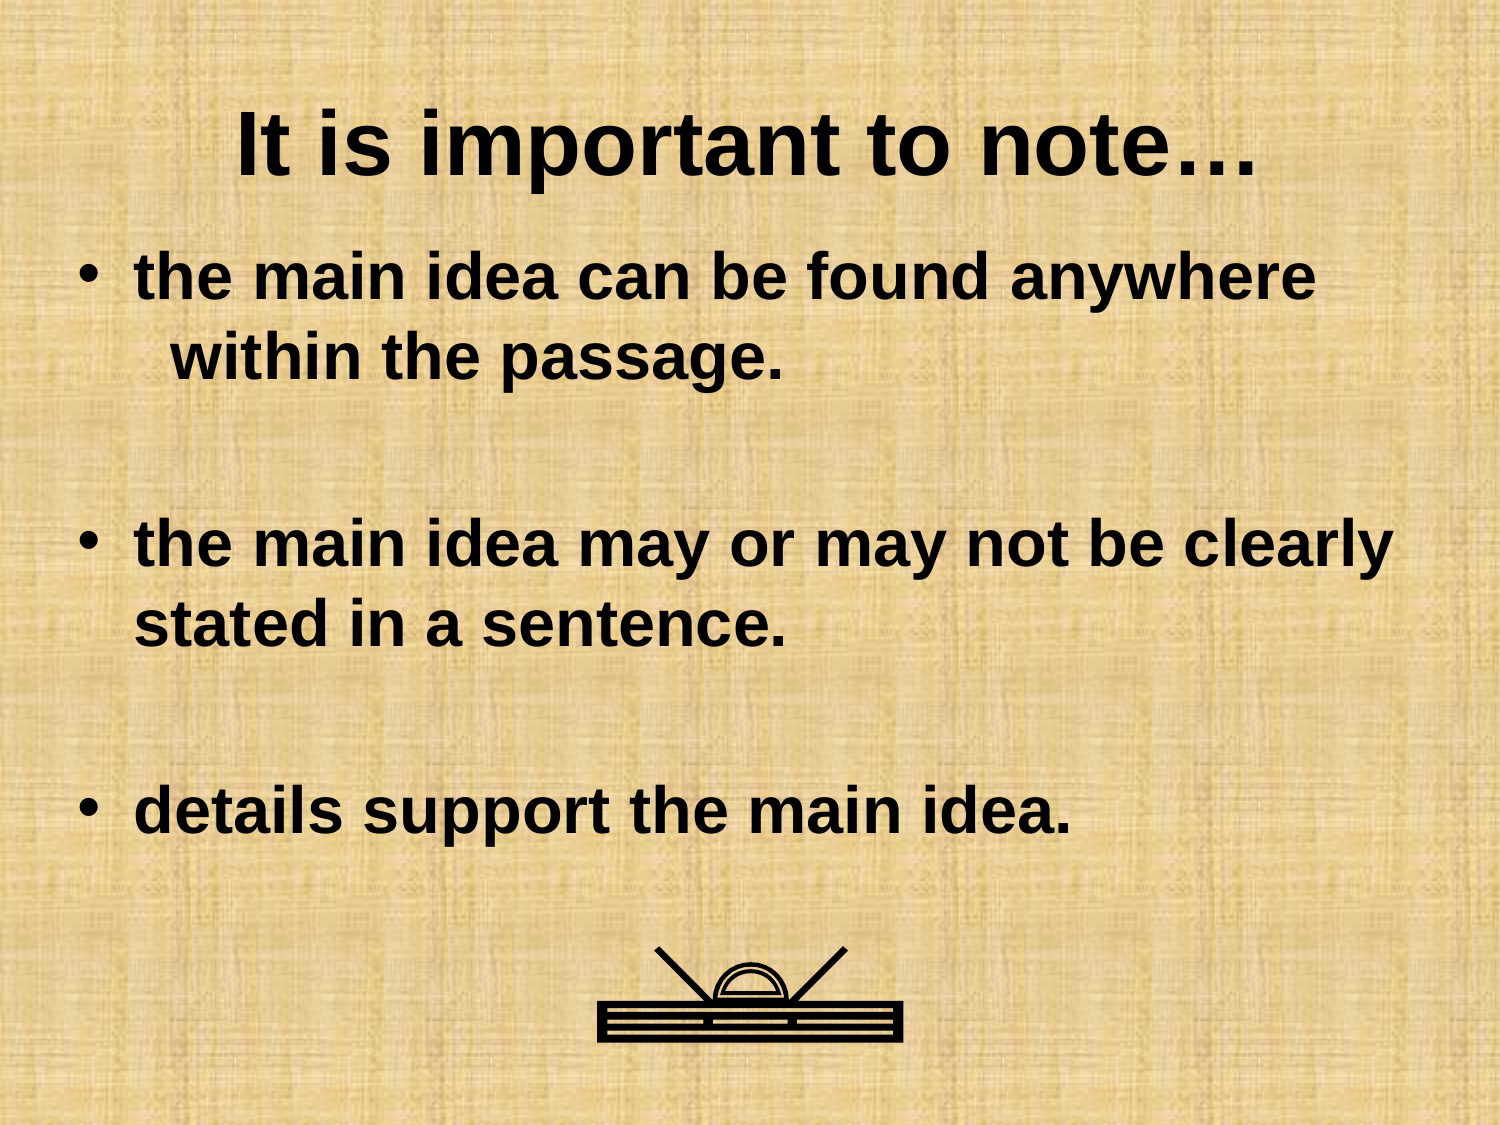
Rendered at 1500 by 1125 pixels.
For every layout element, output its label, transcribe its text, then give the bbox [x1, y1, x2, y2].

list the main idea can be found anywhere within the passage. the main idea may or may not be clearly stated in a sentence. details support the main idea. [62, 224, 1413, 913]
picture [0, 0, 1500, 1125]
title It is important to note… [75, 45, 1425, 233]
